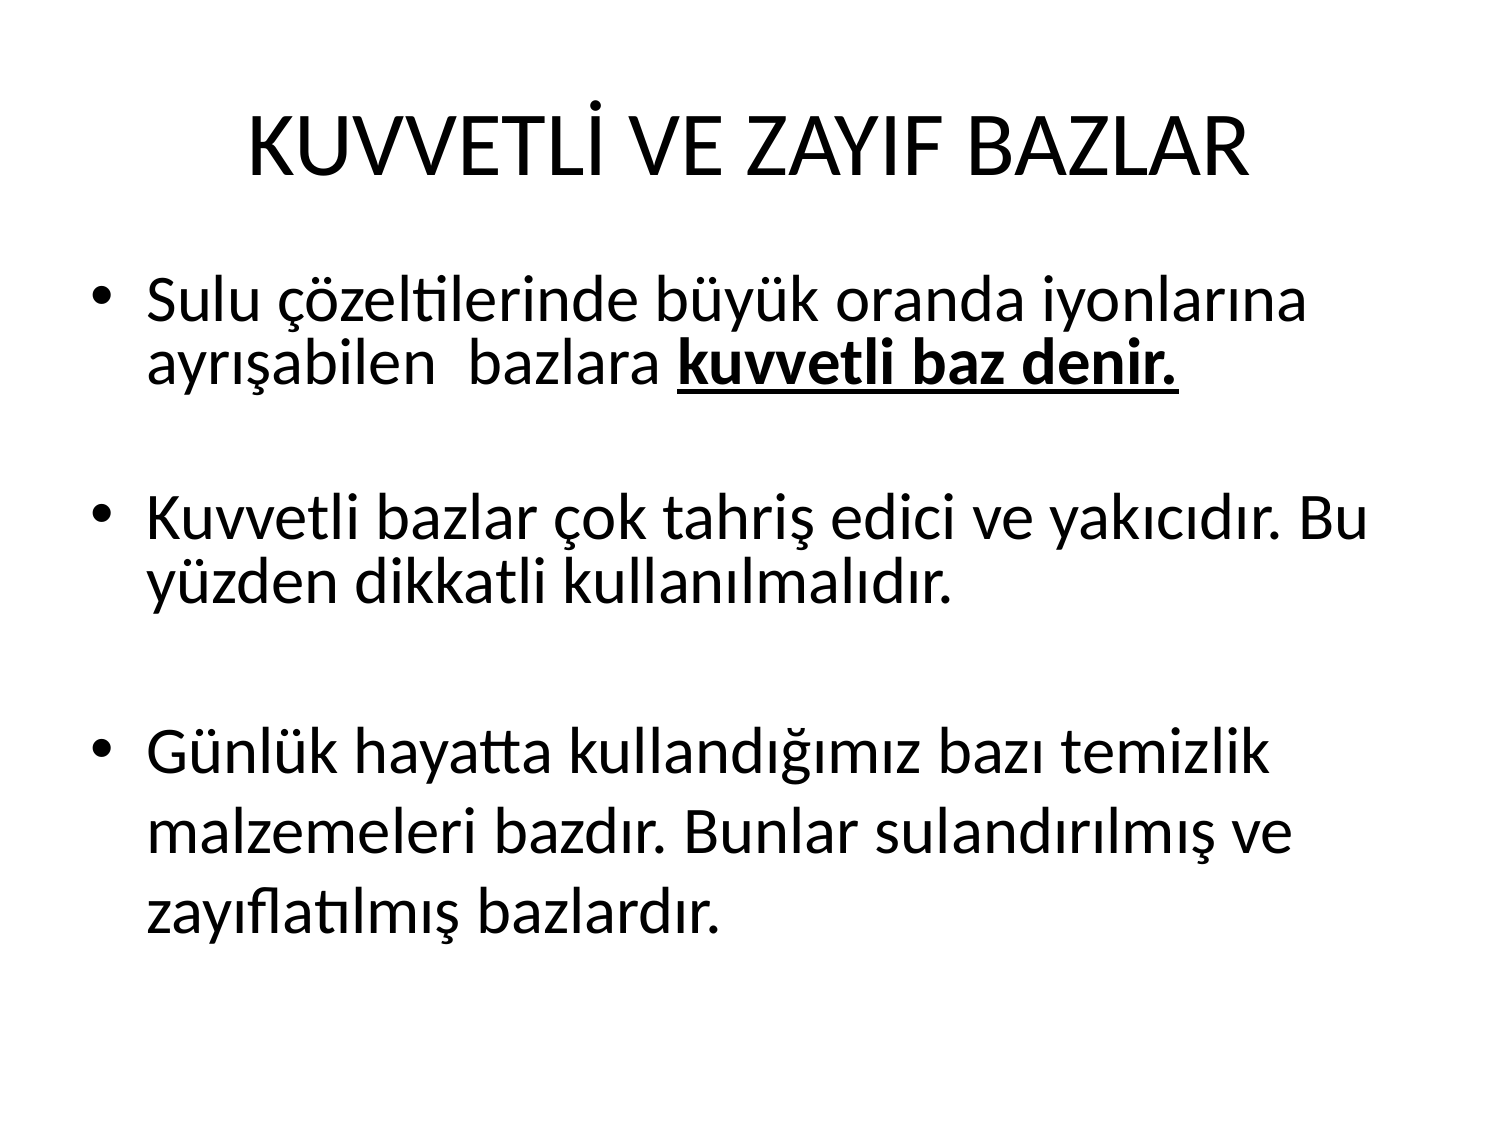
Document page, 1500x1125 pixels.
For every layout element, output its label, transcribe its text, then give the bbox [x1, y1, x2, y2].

list Sulu çözeltilerinde büyük oranda iyonlarına ayrışabilen bazlara kuvvetli baz denir. Kuvvetli bazlar çok tahriş edici ve yakıcıdır. Bu yüzden dikkatli kullanılmalıdır. Günlük hayatta kullandığımız bazı temizlik malzemeleri bazdır. Bunlar sulandırılmış ve zayıflatılmış bazlardır. [75, 262, 1425, 1005]
title KUVVETLİ VE ZAYIF BAZLAR [75, 45, 1425, 233]
